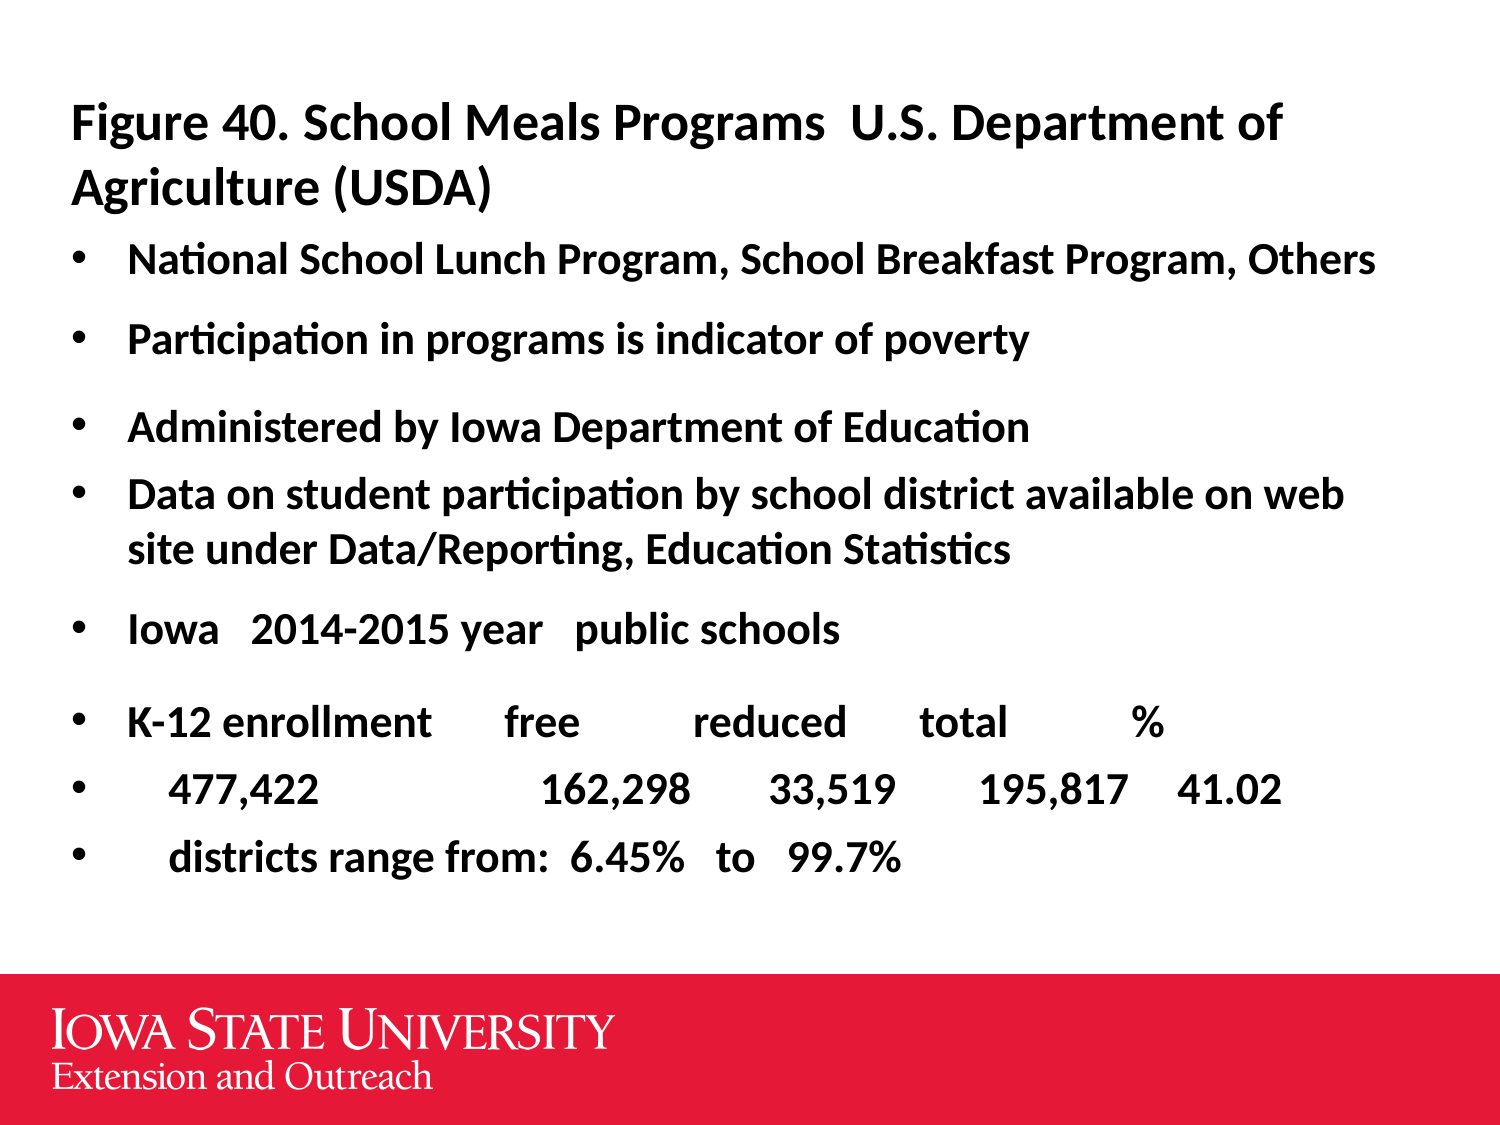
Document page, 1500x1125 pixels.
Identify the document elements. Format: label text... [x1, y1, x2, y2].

picture [0, 974, 1500, 1125]
text_box Figure 40. School Meals Programs U.S. Department of Agriculture (USDA) National School Lunch Program, School Breakfast Program, Others Participation in programs is indicator of poverty Administered by Iowa Department of Education Data on student participation by school district available on web site under Data/Reporting, Education Statistics Iowa 2014-2015 year public schools K-12 enrollment free reduced total % 477,422 162,298 33,519 195,817 41.02 districts range from: 6.45% to 99.7% [56, 79, 1413, 889]
